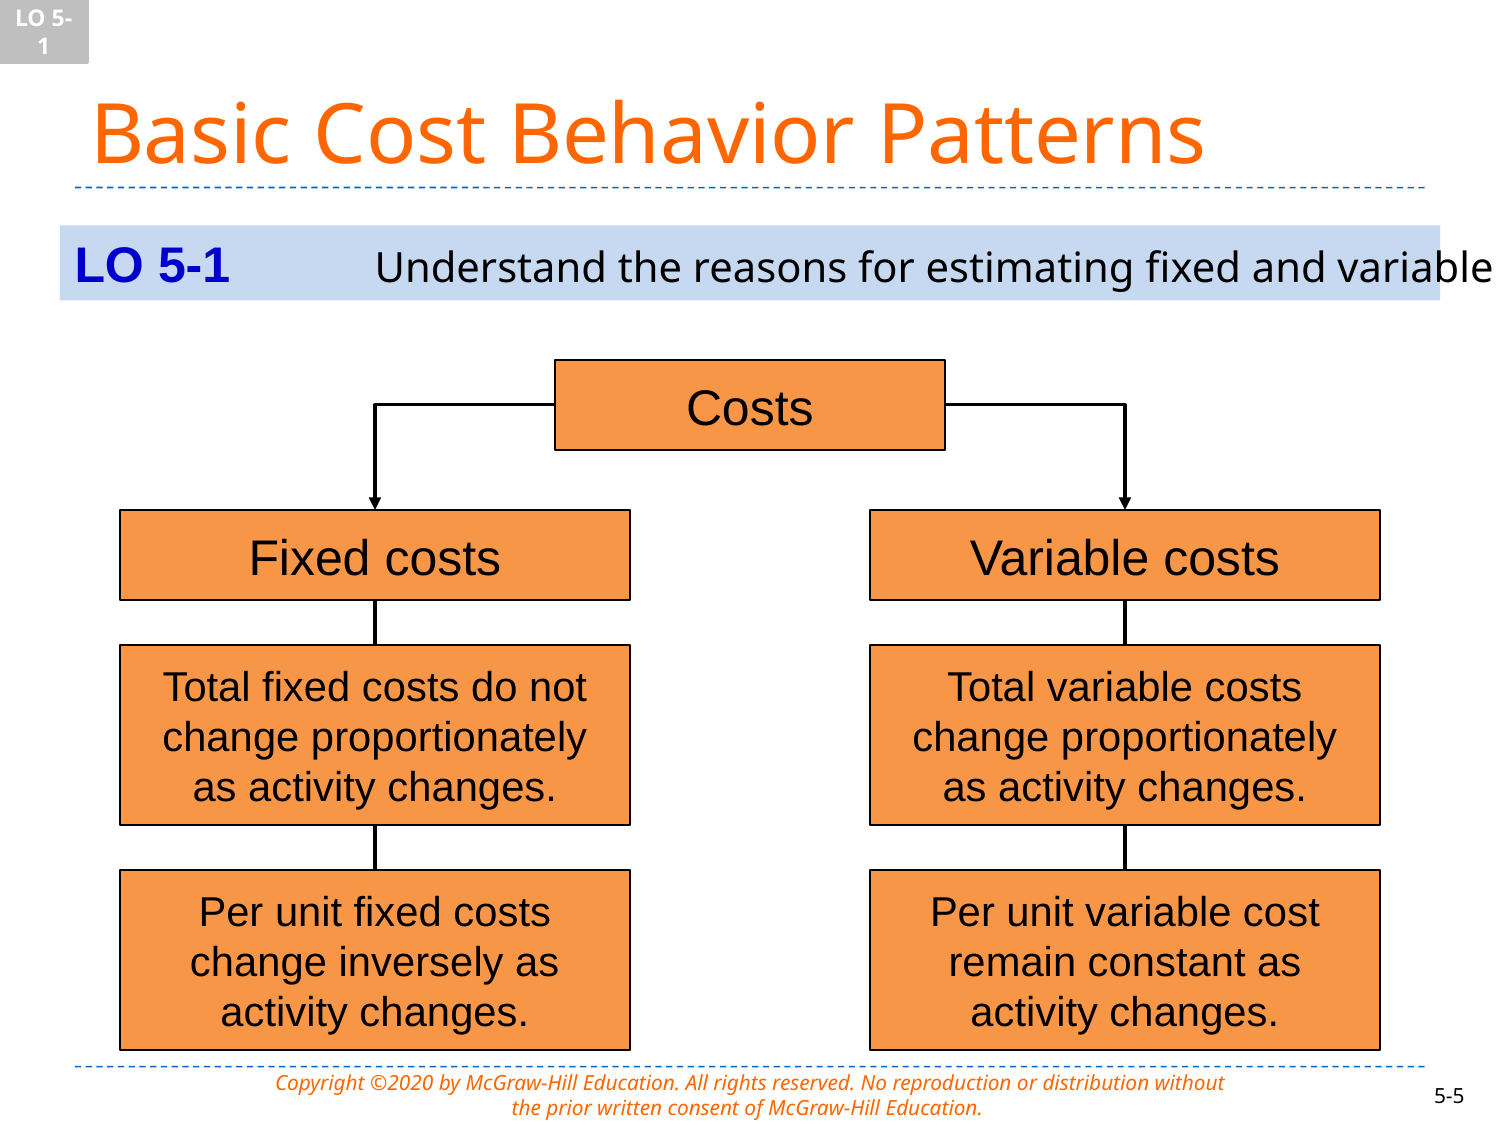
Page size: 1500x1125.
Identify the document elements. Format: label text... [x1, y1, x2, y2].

text_box Costs [553, 358, 947, 404]
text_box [869, 824, 1381, 1051]
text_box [119, 824, 631, 1051]
text_box LO 5-1 [0, 0, 89, 64]
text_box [119, 404, 1381, 601]
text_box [119, 599, 631, 824]
title Basic Cost Behavior Patterns [75, 37, 1425, 188]
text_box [869, 599, 1381, 824]
text_box LO 5-1 Understand the reasons for estimating fixed and variable costs. [59, 225, 1441, 301]
